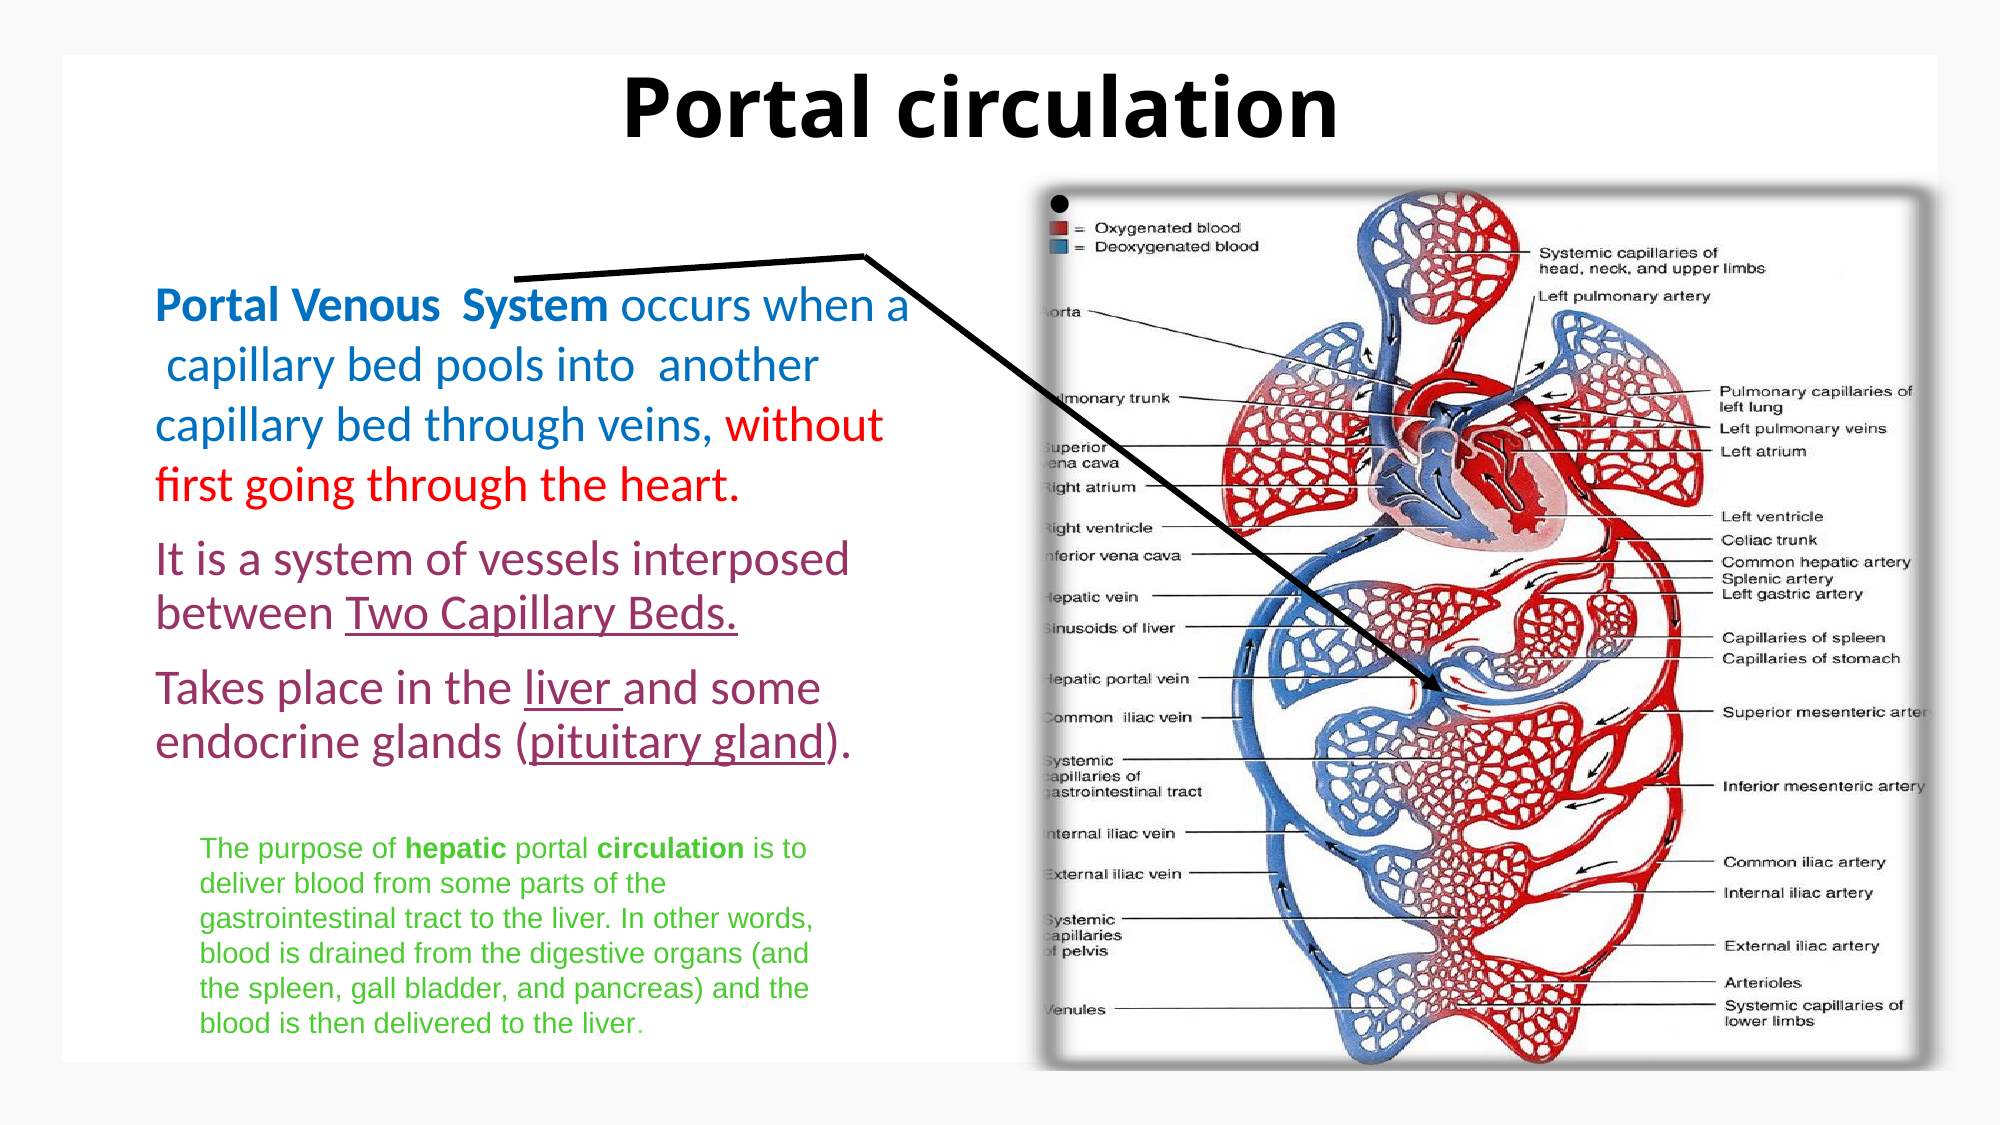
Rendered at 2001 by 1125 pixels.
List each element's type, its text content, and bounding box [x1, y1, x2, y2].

title Portal circulation [82, 0, 1902, 171]
list Portal Venous System occurs when a capillary bed pools into another capillary bed through veins, without first going through the heart. It is a system of vessels interposed between Two Capillary Beds. Takes place in the liver and some endocrine glands (pituitary gland). [140, 256, 959, 869]
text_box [513, 256, 865, 280]
text_box The purpose of hepatic portal circulation is to deliver blood from some parts of the gastrointestinal tract to the liver. In other words, blood is drained from the digestive organs (and the spleen, gall bladder, and pancreas) and the blood is then delivered to the liver. [184, 822, 844, 1047]
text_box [864, 256, 1443, 693]
list [1015, 170, 1961, 1071]
